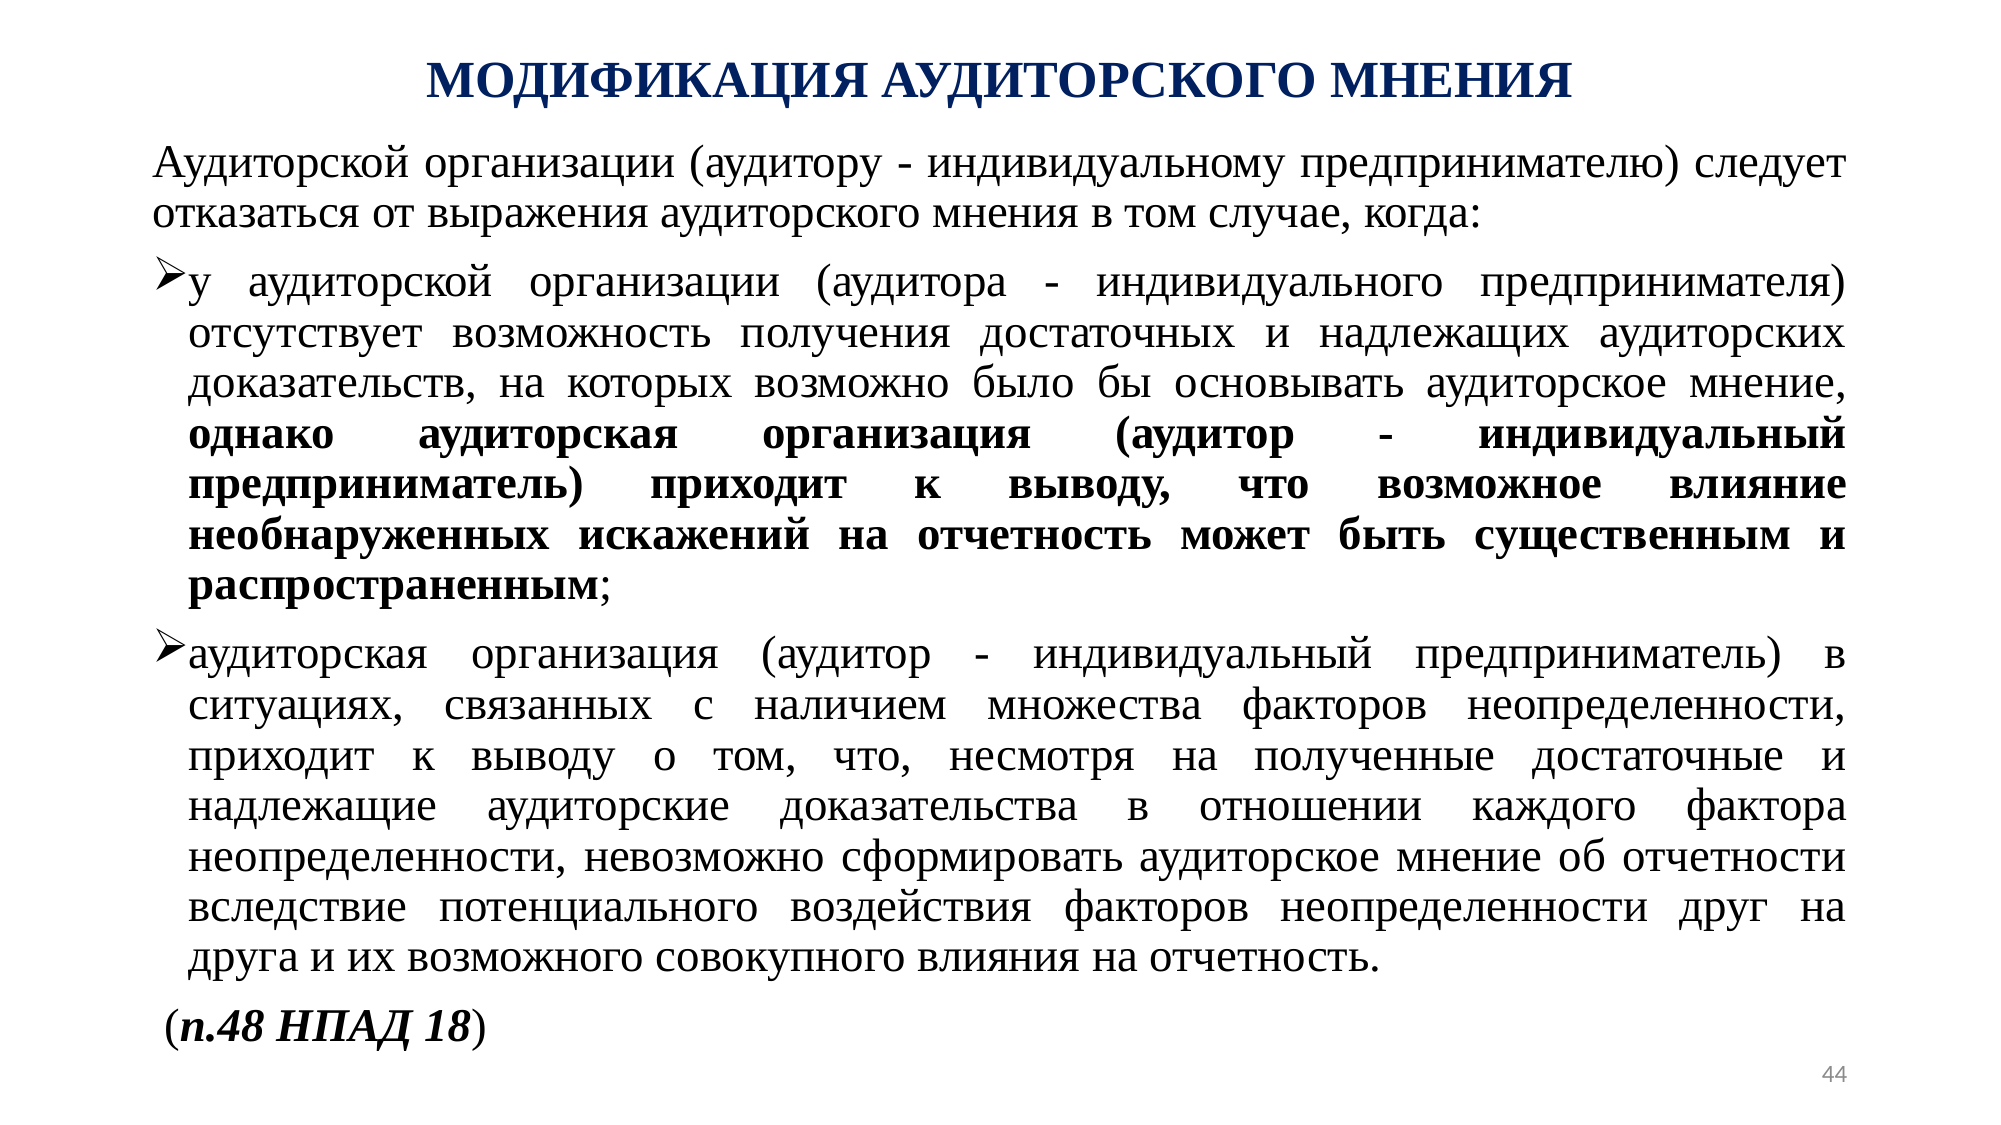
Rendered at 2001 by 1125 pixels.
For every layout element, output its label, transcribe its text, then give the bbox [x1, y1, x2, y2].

slide_number 44 [1412, 1042, 1863, 1103]
title МОДИФИКАЦИЯ АУДИТОРСКОГО МНЕНИЯ [137, 19, 1863, 129]
list Аудиторской организации (аудитору - индивидуальному предпринимателю) следует отказаться от выражения аудиторского мнения в том случае, когда: у аудиторской организации (аудитора - индивидуального предпринимателя) отсутствует возможность получения достаточных и надлежащих аудиторских доказательств, на которых возможно было бы основывать аудиторское мнение, однако аудиторская организация (аудитор - индивидуальный предприниматель) приходит к выводу, что возможное влияние необнаруженных искажений на отчетность может быть существенным и распространенным; аудиторская организация (аудитор - индивидуальный предприниматель) в ситуациях, связанных с наличием множества факторов неопределенности, приходит к выводу о том, что, несмотря на полученные достаточные и надлежащие аудиторские доказательства в отношении каждого фактора неопределенности, невозможно сформировать аудиторское мнение об отчетности вследствие потенциального воздействия факторов неопределенности друг на друга и их возможного совокупного влияния на отчетность. (п.48 НПАД 18) [137, 129, 1863, 1061]
